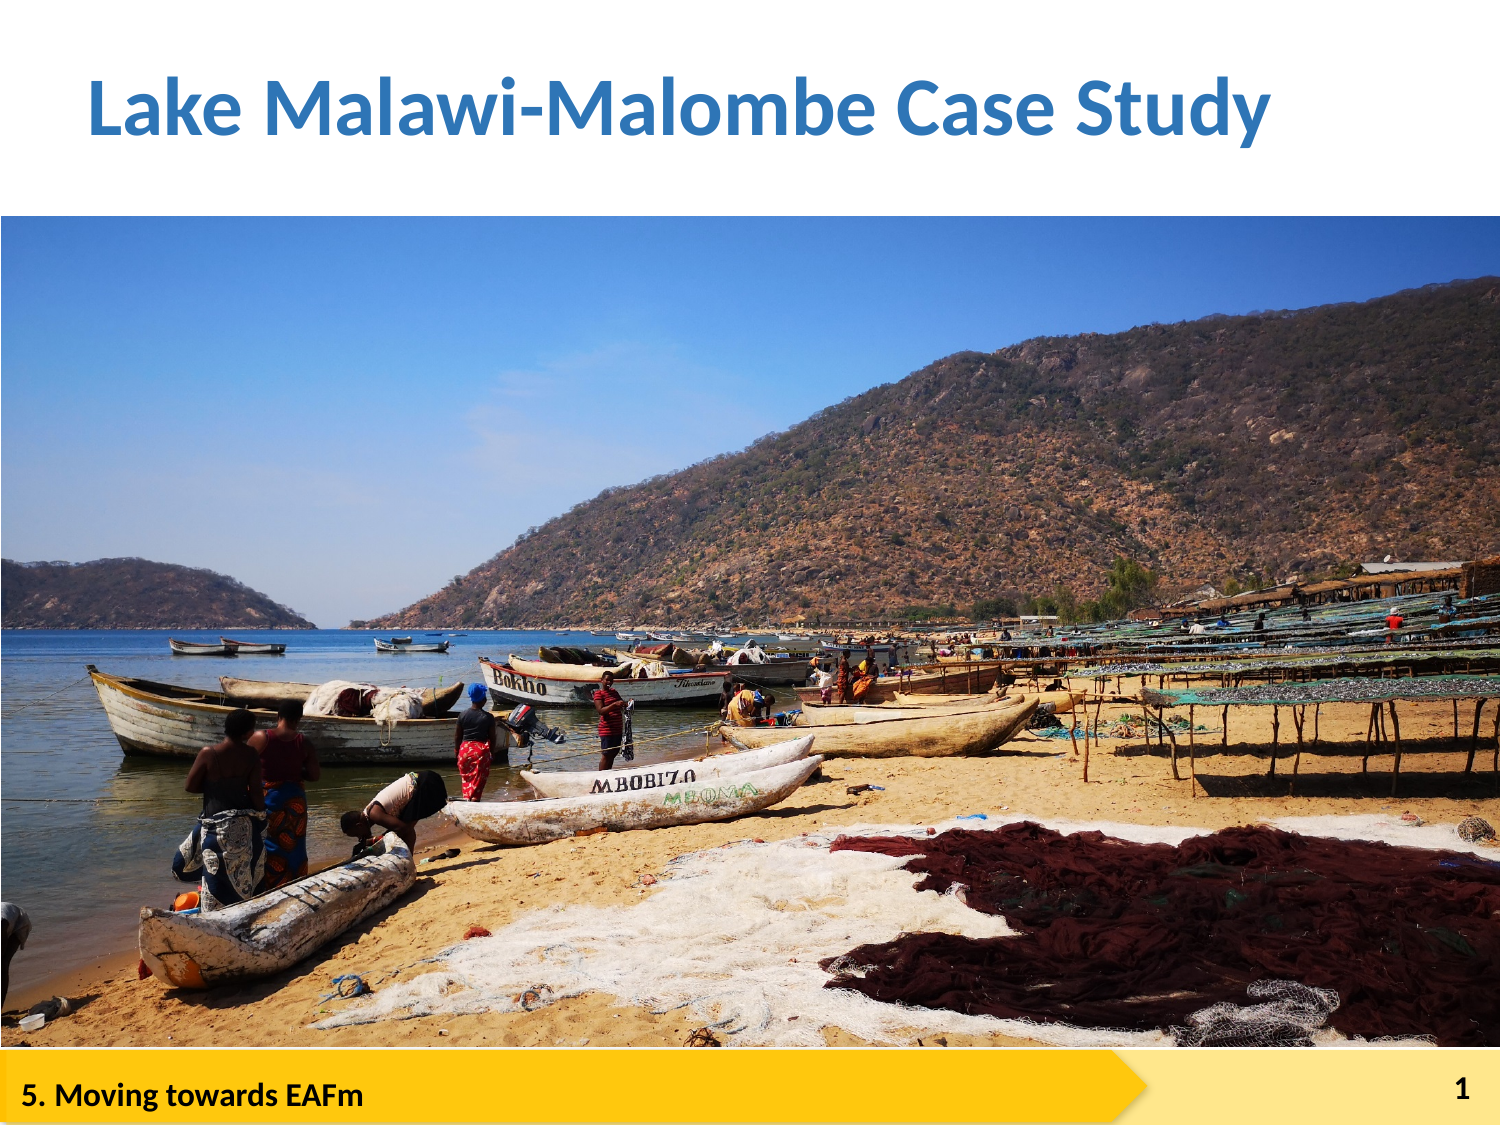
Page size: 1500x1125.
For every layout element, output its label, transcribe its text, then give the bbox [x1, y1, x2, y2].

picture [0, 216, 1500, 1047]
title Lake Malawi-Malombe Case Study [72, 46, 1428, 171]
slide_number 1 [1375, 1055, 1486, 1116]
text_box [0, 0, 1500, 216]
